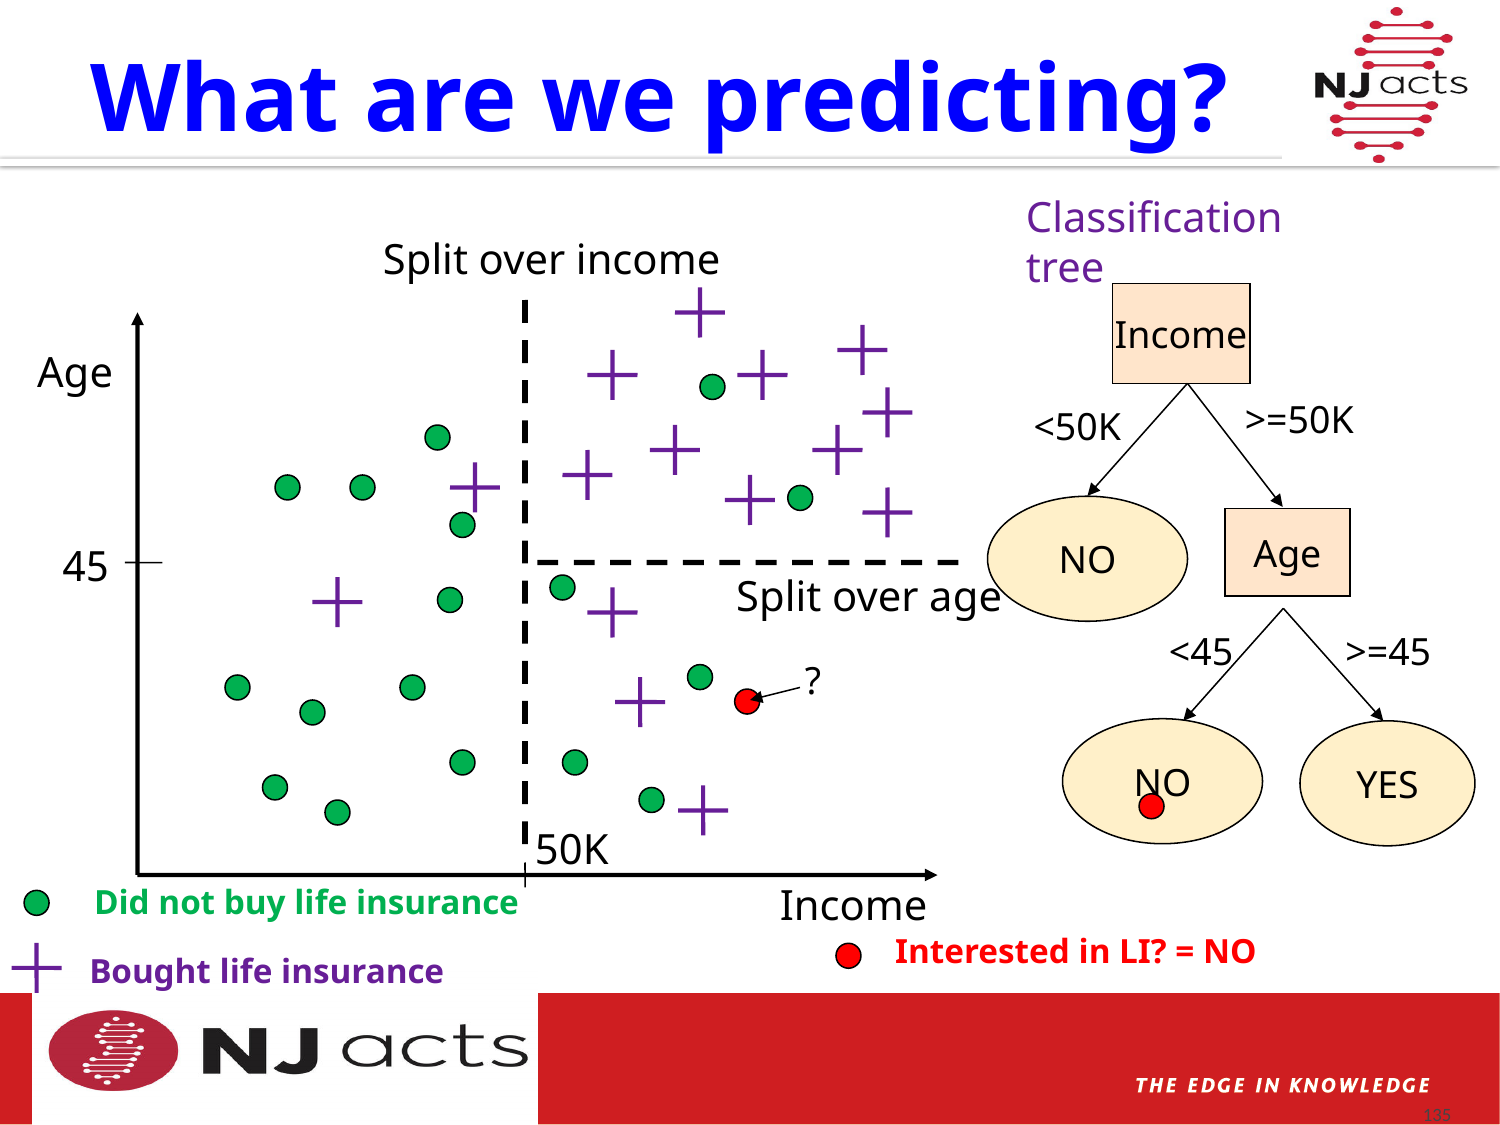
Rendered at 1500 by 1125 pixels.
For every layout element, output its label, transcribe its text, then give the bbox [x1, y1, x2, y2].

text_box [399, 675, 425, 700]
text_box [549, 575, 575, 601]
text_box [437, 587, 463, 613]
text_box [324, 800, 350, 826]
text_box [11, 873, 549, 999]
text_box Age [1224, 508, 1350, 596]
text_box >=50K [1230, 388, 1370, 449]
text_box NO [987, 496, 1188, 622]
text_box [425, 425, 451, 451]
text_box Age [22, 337, 128, 403]
text_box [1139, 793, 1165, 819]
picture [1282, 7, 1500, 163]
text_box [1087, 456, 1124, 496]
text_box [300, 699, 325, 725]
text_box [1183, 681, 1219, 721]
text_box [734, 649, 839, 715]
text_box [678, 785, 729, 836]
text_box [350, 474, 376, 500]
slide_number 135 [1345, 1080, 1467, 1125]
text_box [699, 374, 725, 400]
text_box Classification tree [1011, 183, 1368, 298]
text_box Income [1112, 298, 1250, 384]
text_box [639, 787, 665, 813]
text_box [450, 520, 475, 538]
text_box 50K [520, 815, 624, 881]
text_box >=45 [1330, 620, 1447, 681]
text_box <45 [1154, 620, 1249, 681]
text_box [587, 587, 638, 638]
text_box [1347, 681, 1384, 720]
text_box [562, 750, 588, 775]
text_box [562, 449, 613, 500]
text_box <50K [1018, 395, 1137, 456]
text_box [687, 664, 713, 690]
picture [0, 993, 1500, 1125]
text_box [1237, 449, 1283, 507]
text_box 45 [48, 532, 124, 598]
text_box [225, 675, 250, 700]
text_box YES [1299, 720, 1475, 846]
text_box [275, 474, 301, 500]
title What are we predicting? [75, 12, 1425, 175]
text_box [615, 677, 666, 728]
text_box Split over income [368, 224, 736, 290]
text_box [450, 750, 475, 775]
text_box [787, 485, 813, 511]
text_box Income [765, 871, 943, 937]
text_box NO [1062, 718, 1263, 844]
text_box [262, 774, 288, 800]
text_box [449, 462, 500, 513]
text_box [131, 312, 144, 562]
text_box [835, 943, 861, 969]
text_box Interested in LI? = NO [880, 922, 1281, 978]
text_box Split over age [721, 562, 1017, 628]
